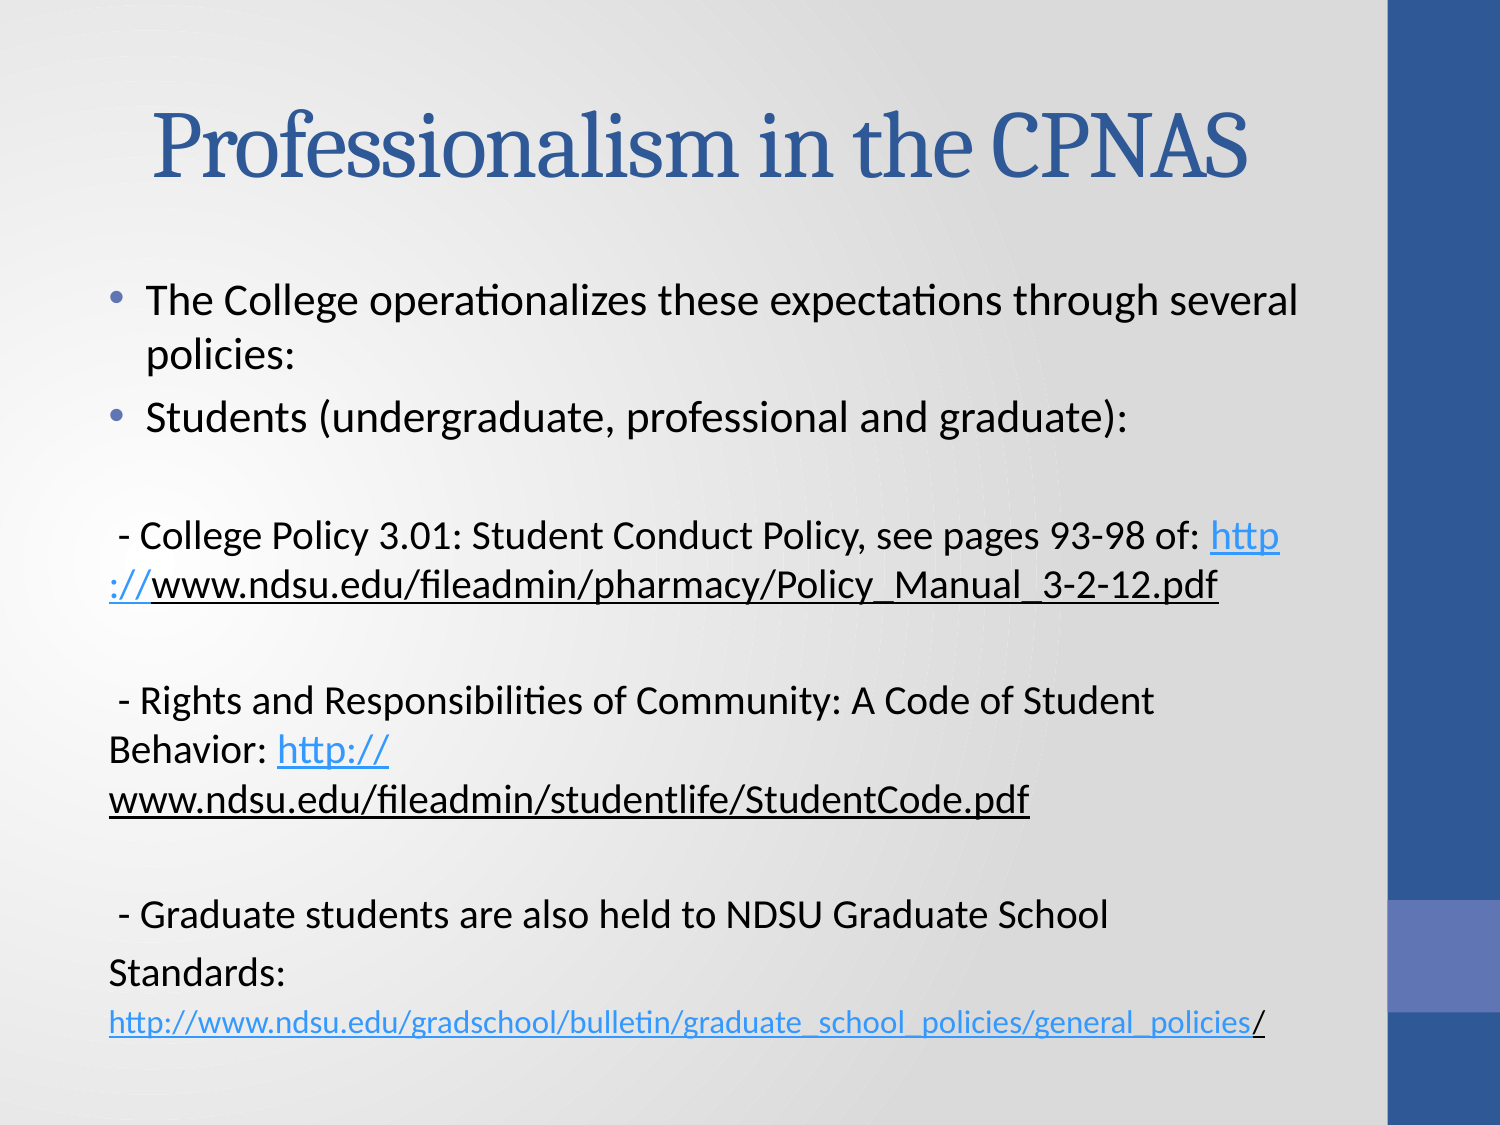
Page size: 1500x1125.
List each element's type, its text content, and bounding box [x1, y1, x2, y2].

title Professionalism in the CPNAS [75, 45, 1325, 233]
list The College operationalizes these expectations through several policies: Students (undergraduate, professional and graduate): - College Policy 3.01: Student Conduct Policy, see pages 93-98 of: http://www.ndsu.edu/fileadmin/pharmacy/Policy_Manual_3-2-12.pdf - Rights and Responsibilities of Community: A Code of Student Behavior: http://www.ndsu.edu/fileadmin/studentlife/StudentCode.pdf - Graduate students are also held to NDSU Graduate School Standards: http://www.ndsu.edu/gradschool/bulletin/graduate_school_policies/general_policies/ [75, 262, 1325, 1050]
